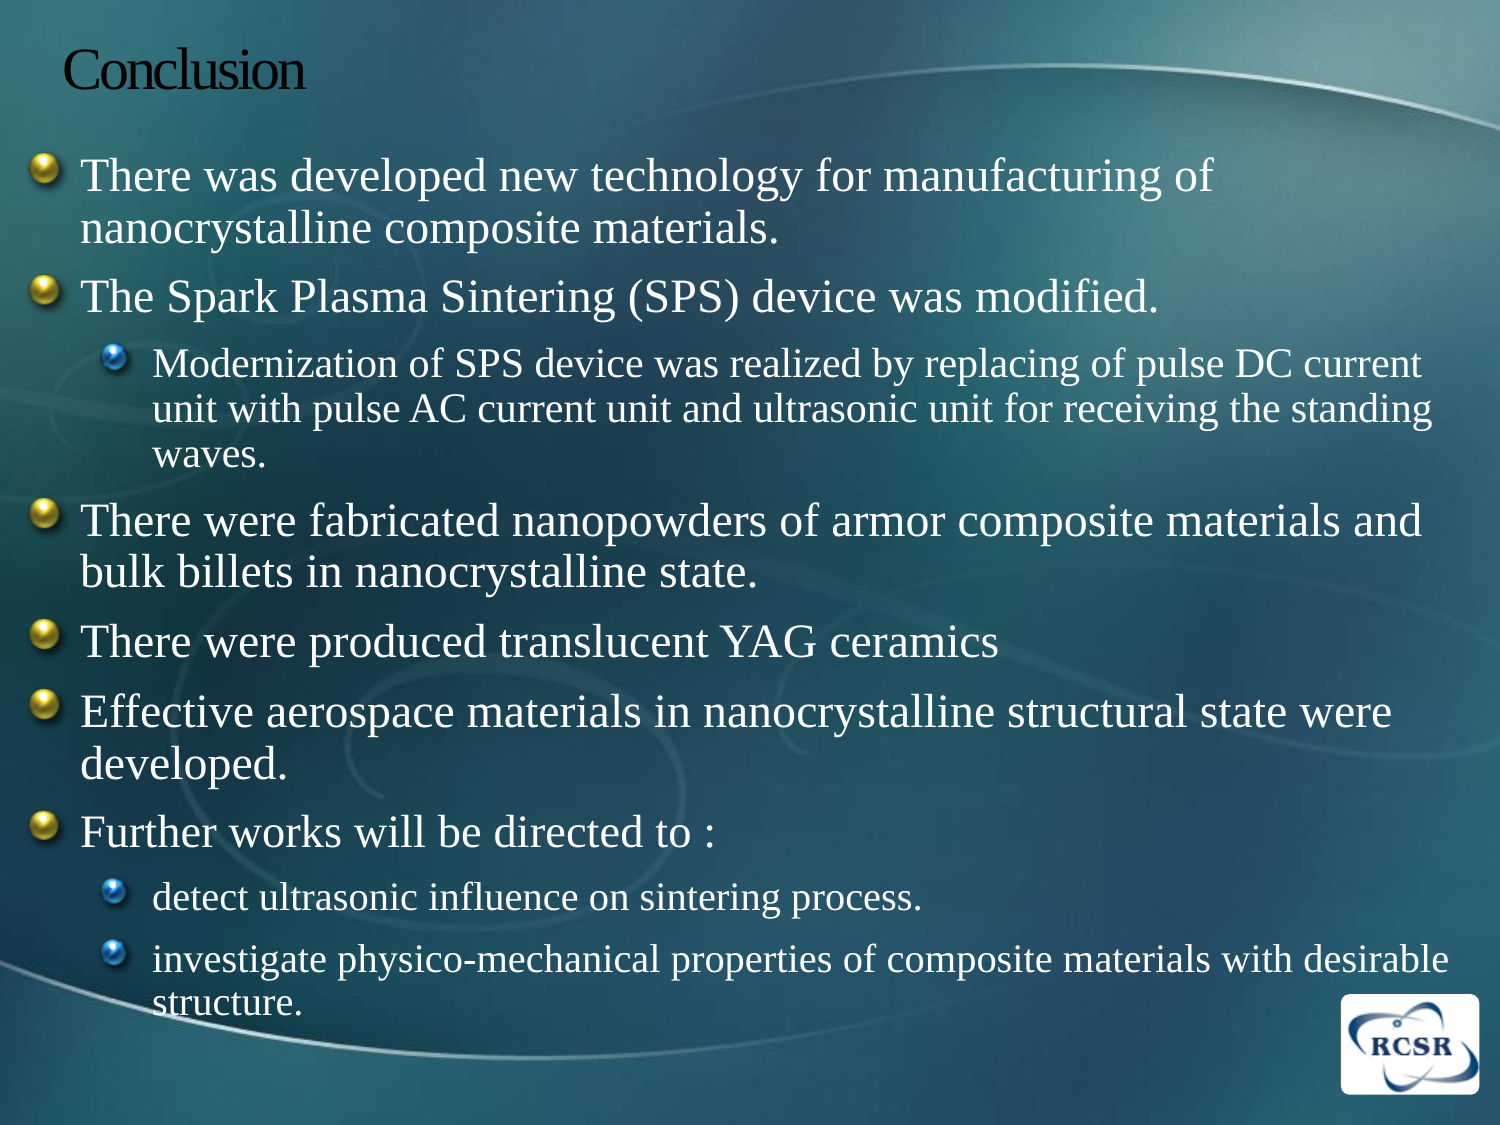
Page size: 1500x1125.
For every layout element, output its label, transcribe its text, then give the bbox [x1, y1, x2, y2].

picture [0, 0, 1500, 1125]
title Conclusion [62, 37, 1438, 149]
list There was developed new technology for manufacturing of nanocrystalline composite materials. The Spark Plasma Sintering (SPS) device was modified. Modernization of SPS device was realized by replacing of pulse DC current unit with pulse AC current unit and ultrasonic unit for receiving the standing waves. There were fabricated nanopowders of armor composite materials and bulk billets in nanocrystalline state. There were produced translucent YAG ceramics Effective aerospace materials in nanocrystalline structural state were developed. Further works will be directed to : detect ultrasonic influence on sintering process. investigate physico-mechanical properties of composite materials with desirable structure. [24, 149, 1463, 1025]
